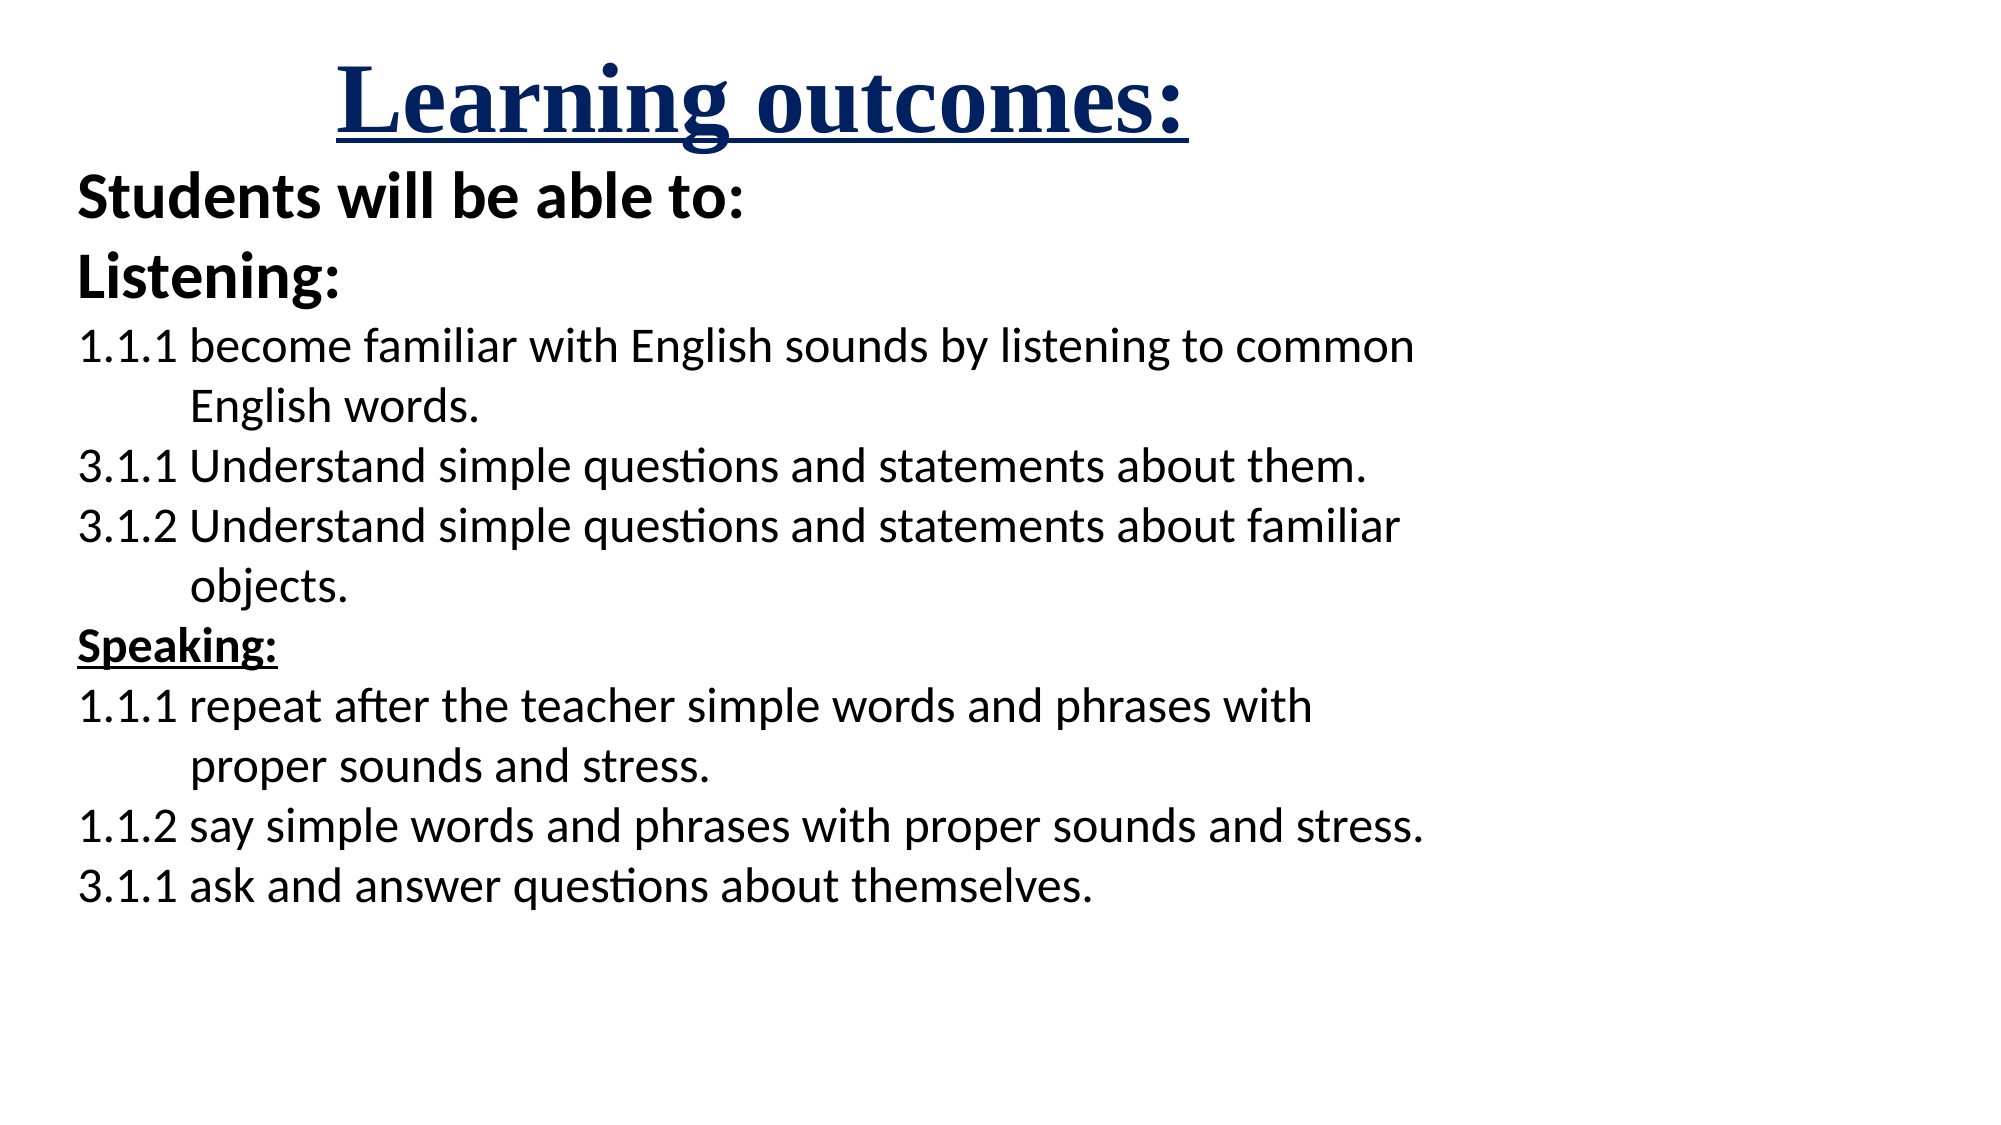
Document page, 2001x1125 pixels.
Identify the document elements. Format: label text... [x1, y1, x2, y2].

text_box Learning outcomes: Students will be able to: Listening: 1.1.1 become familiar with English sounds by listening to common English words. 3.1.1 Understand simple questions and statements about them. 3.1.2 Understand simple questions and statements about familiar objects. Speaking: 1.1.1 repeat after the teacher simple words and phrases with proper sounds and stress. 1.1.2 say simple words and phrases with proper sounds and stress. 3.1.1 ask and answer questions about themselves. [62, 24, 1463, 920]
